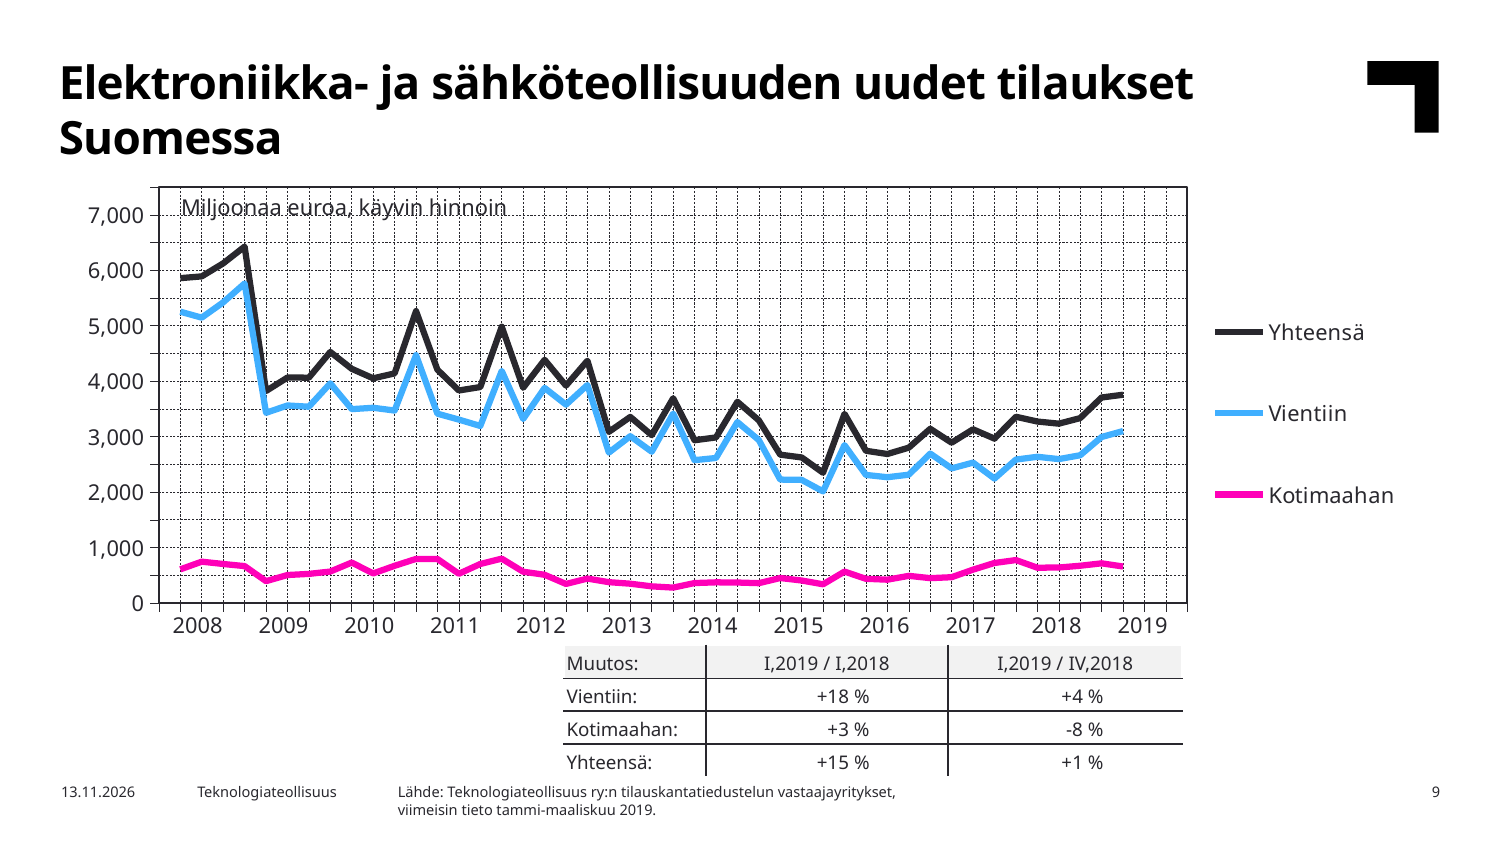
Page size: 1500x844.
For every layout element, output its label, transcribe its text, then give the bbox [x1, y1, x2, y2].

table_cell +18 % [707, 679, 947, 710]
footer Teknologiateollisuus [182, 775, 382, 803]
list Lähde: Teknologiateollisuus ry:n tilauskantatiedustelun vastaajayritykset, viimeisin tieto tammi-maaliskuu 2019. [382, 775, 1144, 803]
table_cell Vientiin: [565, 679, 705, 710]
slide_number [46, 775, 182, 803]
table_cell +15 % [707, 745, 947, 776]
table_cell +4 % [949, 679, 1181, 710]
slide_number 9 [1313, 775, 1456, 803]
table_cell -8 % [949, 712, 1181, 743]
table_cell +3 % [707, 712, 947, 743]
table_header I,2019 / IV,2018 [949, 674, 1181, 678]
table_cell +1 % [949, 745, 1181, 776]
table_header Muutos: [565, 674, 705, 678]
list Elektroniikka- ja sähköteollisuuden uudet tilaukset Suomessa [41, 46, 1353, 167]
table_header I,2019 / I,2018 [707, 674, 947, 678]
table_cell Kotimaahan: [565, 712, 705, 743]
chart [45, 166, 1423, 667]
table_cell Yhteensä: [565, 745, 705, 776]
